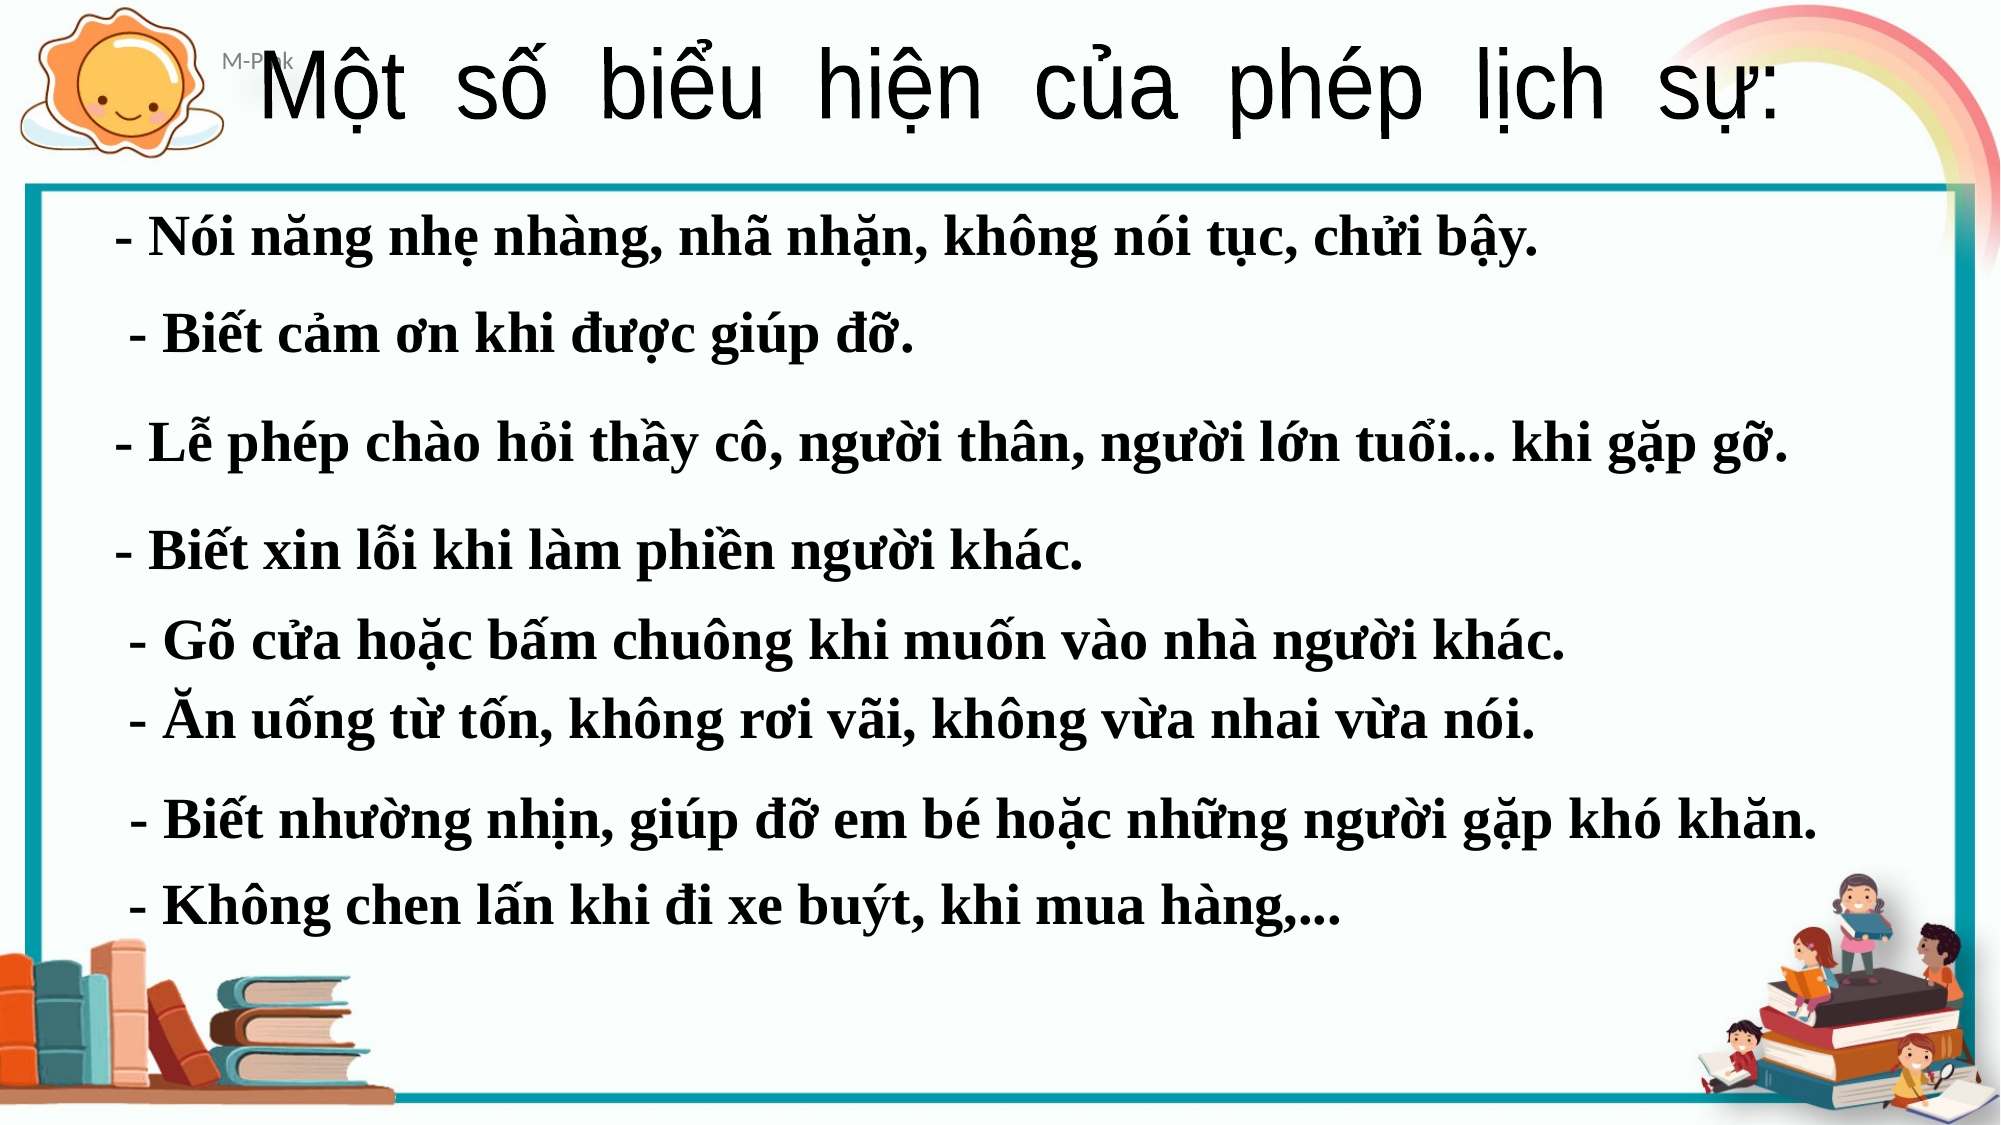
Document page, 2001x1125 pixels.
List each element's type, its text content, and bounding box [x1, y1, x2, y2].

text_box - Lễ phép chào hỏi thầy cô, người thân, người lớn tuổi... khi gặp gỡ. [98, 394, 1985, 481]
text_box - Biết nhường nhịn, giúp đỡ em bé hoặc những người gặp khó khăn. [114, 771, 2000, 858]
text_box - Nói năng nhẹ nhàng, nhã nhặn, không nói tục, chửi bậy. [98, 188, 1981, 275]
text_box - Gõ cửa hoặc bấm chuông khi muốn vào nhà người khác. [112, 593, 1993, 680]
text_box - Không chen lấn khi đi xe buýt, khi mua hàng,... [112, 858, 1925, 945]
text_box - Ăn uống từ tốn, không rơi vãi, không vừa nhai vừa nói. [112, 672, 1912, 759]
text_box - Biết xin lỗi khi làm phiền người khác. [98, 503, 1614, 590]
text_box - Biết cảm ơn khi được giúp đỡ. [112, 286, 1628, 373]
picture [0, 0, 2001, 1125]
